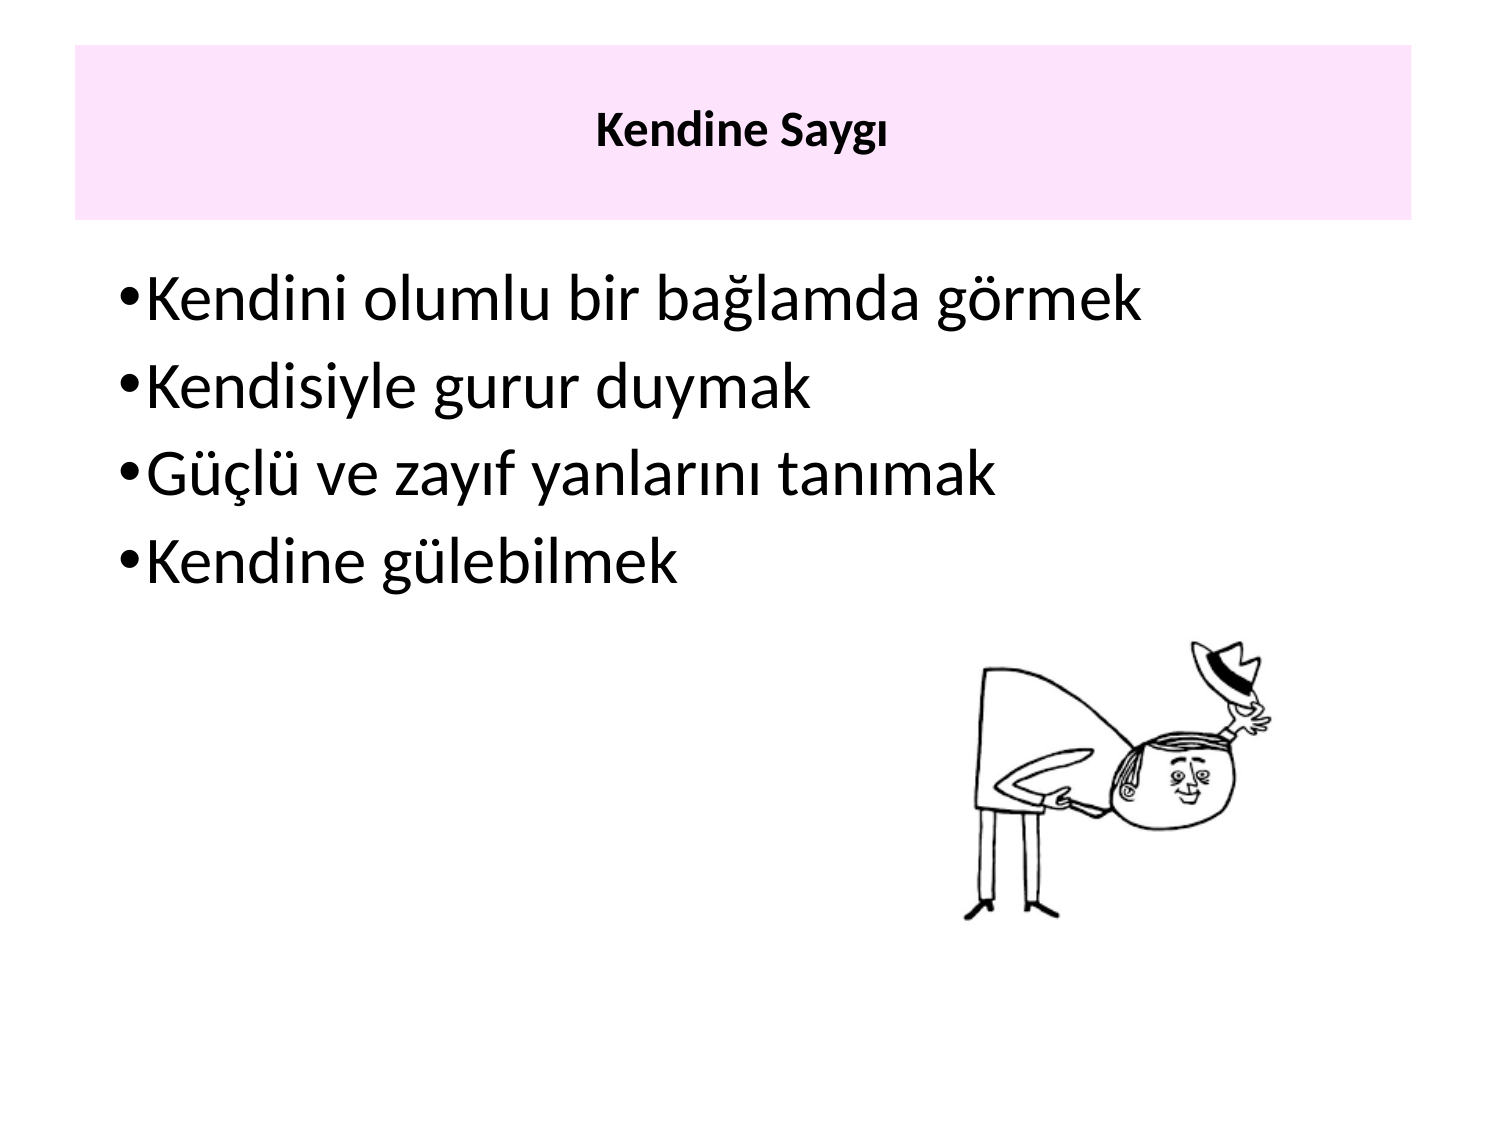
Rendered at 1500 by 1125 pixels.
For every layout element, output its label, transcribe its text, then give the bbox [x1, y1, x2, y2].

list Kendini olumlu bir bağlamda görmek Kendisiyle gurur duymak Güçlü ve zayıf yanlarını tanımak Kendine gülebilmek [103, 255, 1397, 970]
picture [935, 609, 1306, 943]
title Kendine Saygı [75, 45, 1412, 220]
